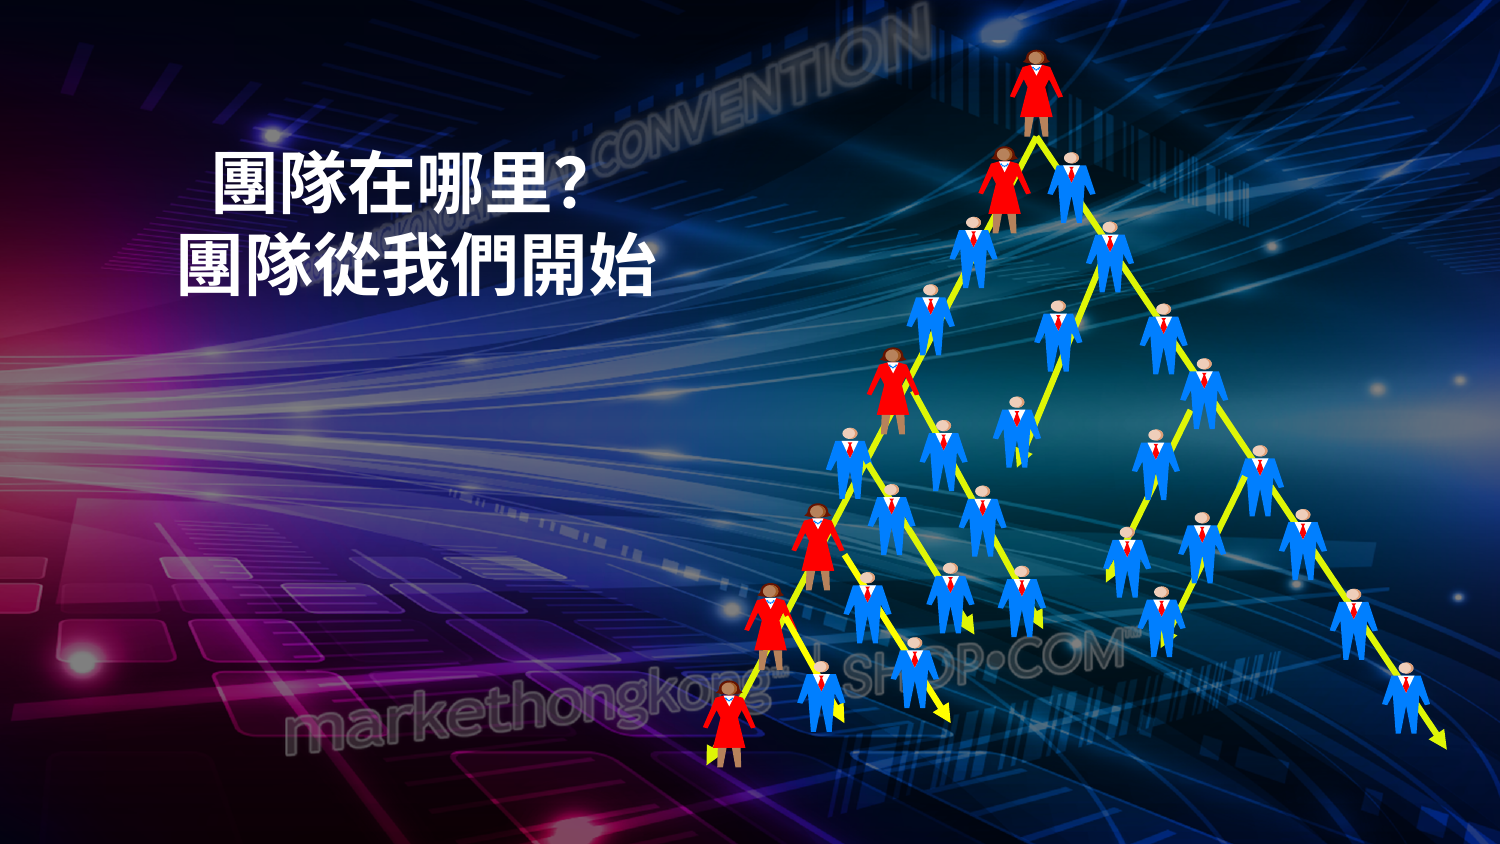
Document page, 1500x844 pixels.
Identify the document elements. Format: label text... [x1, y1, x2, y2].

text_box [925, 390, 1044, 564]
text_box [1035, 136, 1448, 751]
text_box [1186, 438, 1192, 474]
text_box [1016, 261, 1103, 469]
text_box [1160, 475, 1246, 649]
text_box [867, 462, 975, 635]
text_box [706, 136, 1005, 678]
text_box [982, 567, 992, 630]
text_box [925, 243, 1030, 388]
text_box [760, 600, 1037, 766]
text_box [1105, 409, 1173, 526]
picture [0, 0, 1500, 844]
text_box 團隊在哪里？ 團隊從我們開始 [41, 134, 710, 311]
